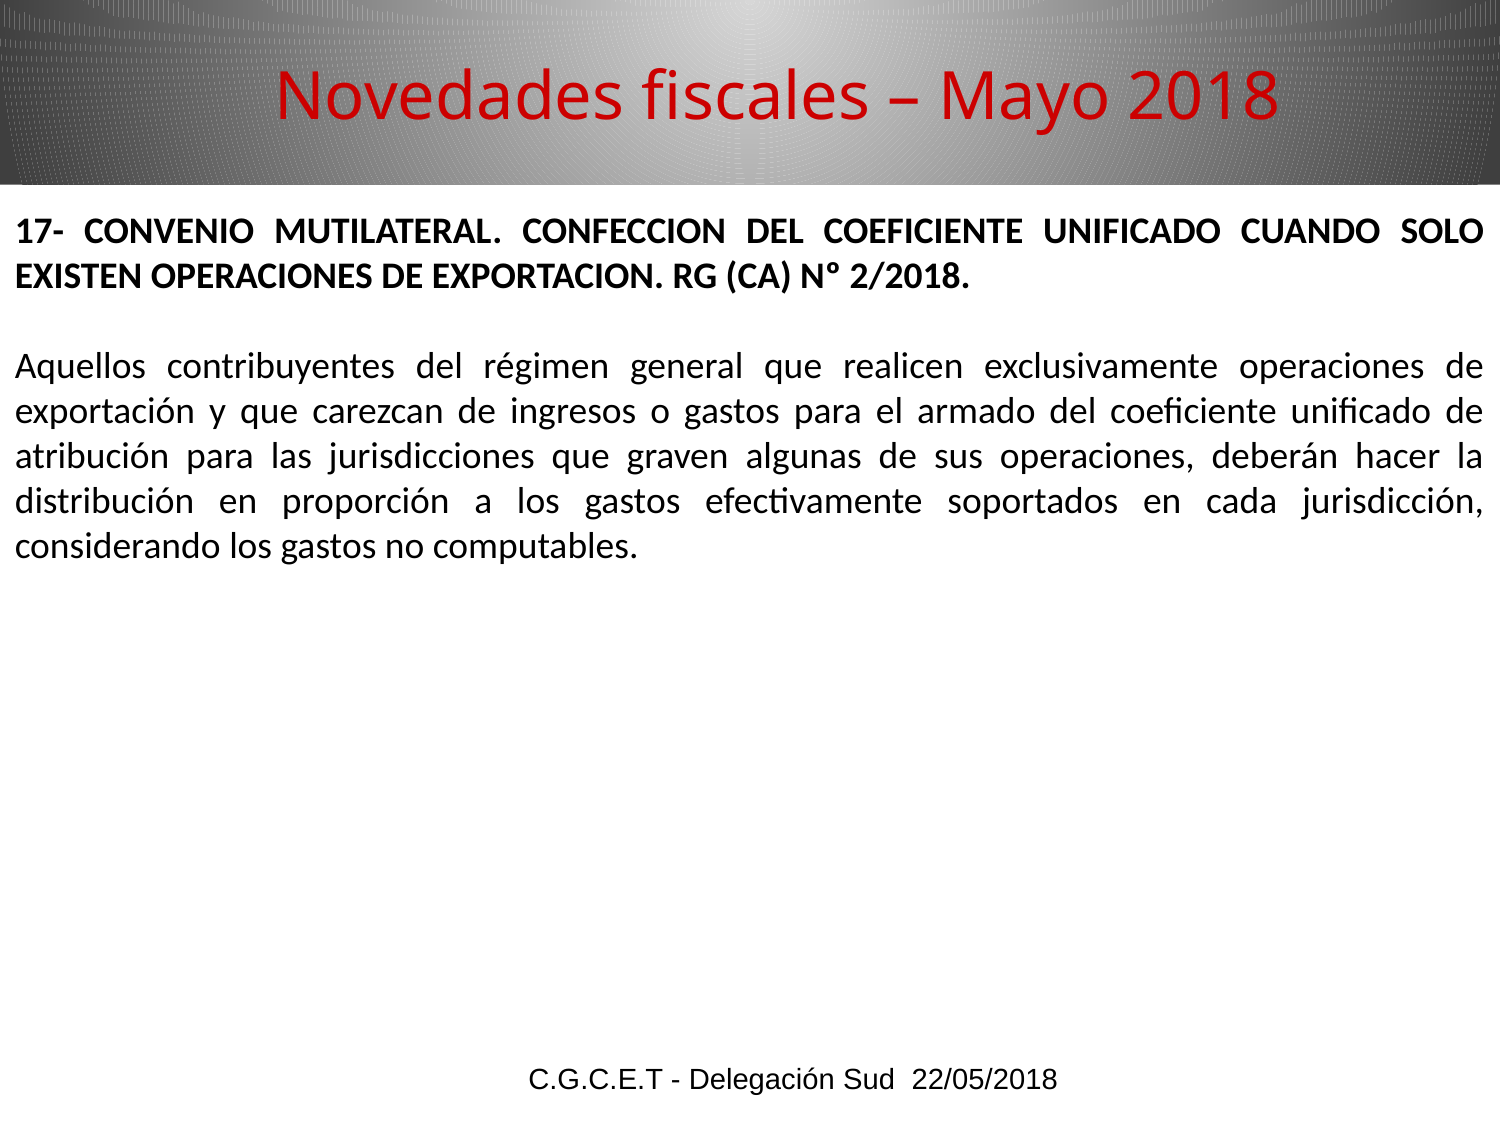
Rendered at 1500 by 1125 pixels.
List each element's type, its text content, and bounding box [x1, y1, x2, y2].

text_box C.G.C.E.T - Delegación Sud 22/05/2018 [375, 1053, 1212, 1114]
text_box 17- CONVENIO MUTILATERAL. CONFECCION DEL COEFICIENTE UNIFICADO CUANDO SOLO EXISTEN OPERACIONES DE EXPORTACION. RG (CA) Nº 2/2018. Aquellos contribuyentes del régimen general que realicen exclusivamente operaciones de exportación y que carezcan de ingresos o gastos para el armado del coeficiente unificado de atribución para las jurisdicciones que graven algunas de sus operaciones, deberán hacer la distribución en proporción a los gastos efectivamente soportados en cada jurisdicción, considerando los gastos no computables. [0, 199, 1500, 574]
text_box [0, 140, 1500, 185]
text_box Novedades fiscales – Mayo 2018 [0, 0, 1500, 140]
